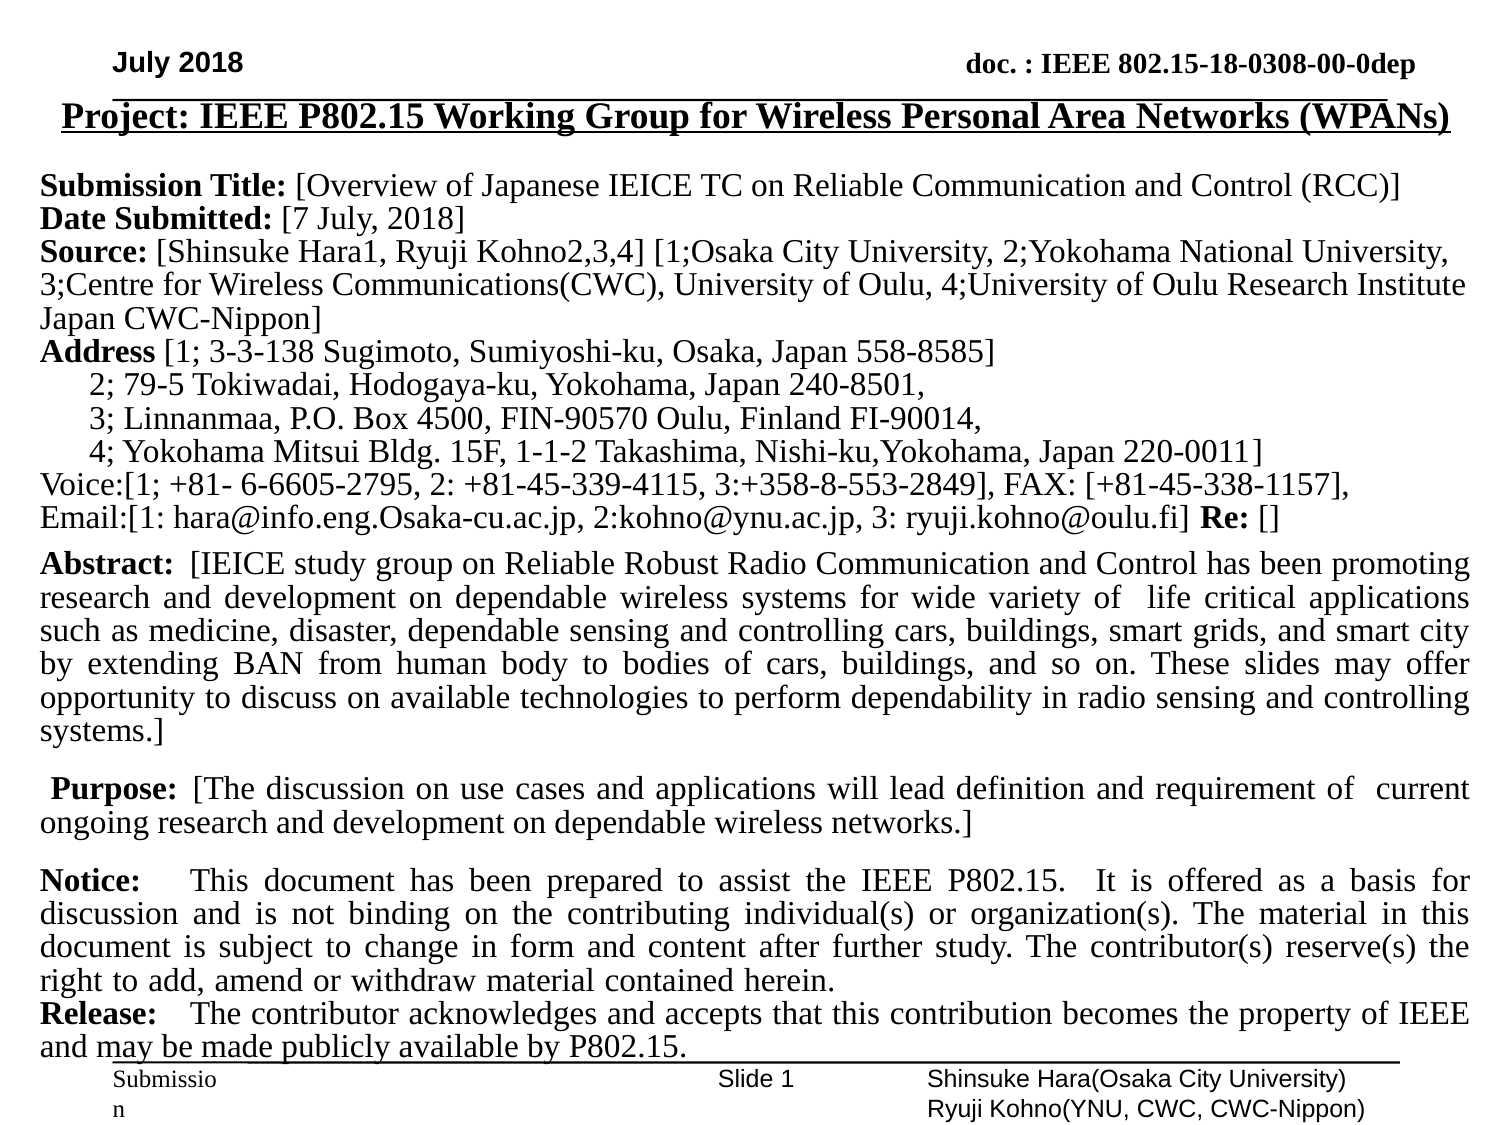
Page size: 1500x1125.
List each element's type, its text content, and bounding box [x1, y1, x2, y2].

slide_number Slide 1 [702, 1072, 810, 1093]
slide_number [111, 42, 479, 79]
footer Shinsuke Hara(Osaka City University) Ryuji Kohno(YNU, CWC, CWC-Nippon) [926, 1061, 1448, 1124]
text_box Project: IEEE P802.15 Working Group for Wireless Personal Area Networks (WPANs) Submission Title: [Overview of Japanese IEICE TC on Reliable Communication and Control (RCC)] Date Submitted: [7 July, 2018] Source: [Shinsuke Hara1, Ryuji Kohno2,3,4] [1;Osaka City University, 2;Yokohama National University, 3;Centre for Wireless Communications(CWC), University of Oulu, 4;University of Oulu Research Institute Japan CWC-Nippon] Address [1; 3-3-138 Sugimoto, Sumiyoshi-ku, Osaka, Japan 558-8585] 2; 79-5 Tokiwadai, Hodogaya-ku, Yokohama, Japan 240-8501, 3; Linnanmaa, P.O. Box 4500, FIN-90570 Oulu, Finland FI-90014, 4; Yokohama Mitsui Bldg. 15F, 1-1-2 Takashima, Nishi-ku,Yokohama, Japan 220-0011] Voice:[1; +81- 6-6605-2795, 2: +81-45-339-4115, 3:+358-8-553-2849], FAX: [+81-45-338-1157], Email:[1: hara@info.eng.Osaka-cu.ac.jp, 2:kohno@ynu.ac.jp, 3: ryuji.kohno@oulu.fi] Re: [] Abstract: [IEICE study group on Reliable Robust Radio Communication and Control has been promoting research and development on dependable wireless systems for wide variety of life critical applications such as medicine, disaster, dependable sensing and controlling cars, buildings, smart grids, and smart city by extending BAN from human body to bodies of cars, buildings, and so on. These slides may offer opportunity to discuss on available technologies to perform dependability in radio sensing and controlling systems.] Purpose: [The discussion on use cases and applications will lead definition and requirement of current ongoing research and development on dependable wireless networks.] Notice: This document has been prepared to assist the IEEE P802.15. It is offered as a basis for discussion and is not binding on the contributing individual(s) or organization(s). The material in this document is subject to change in form and content after further study. The contributor(s) reserve(s) the right to add, amend or withdraw material contained herein. Release: The contributor acknowledges and accepts that this contribution becomes the property of IEEE and may be made publicly available by P802.15. [24, 95, 1488, 1072]
